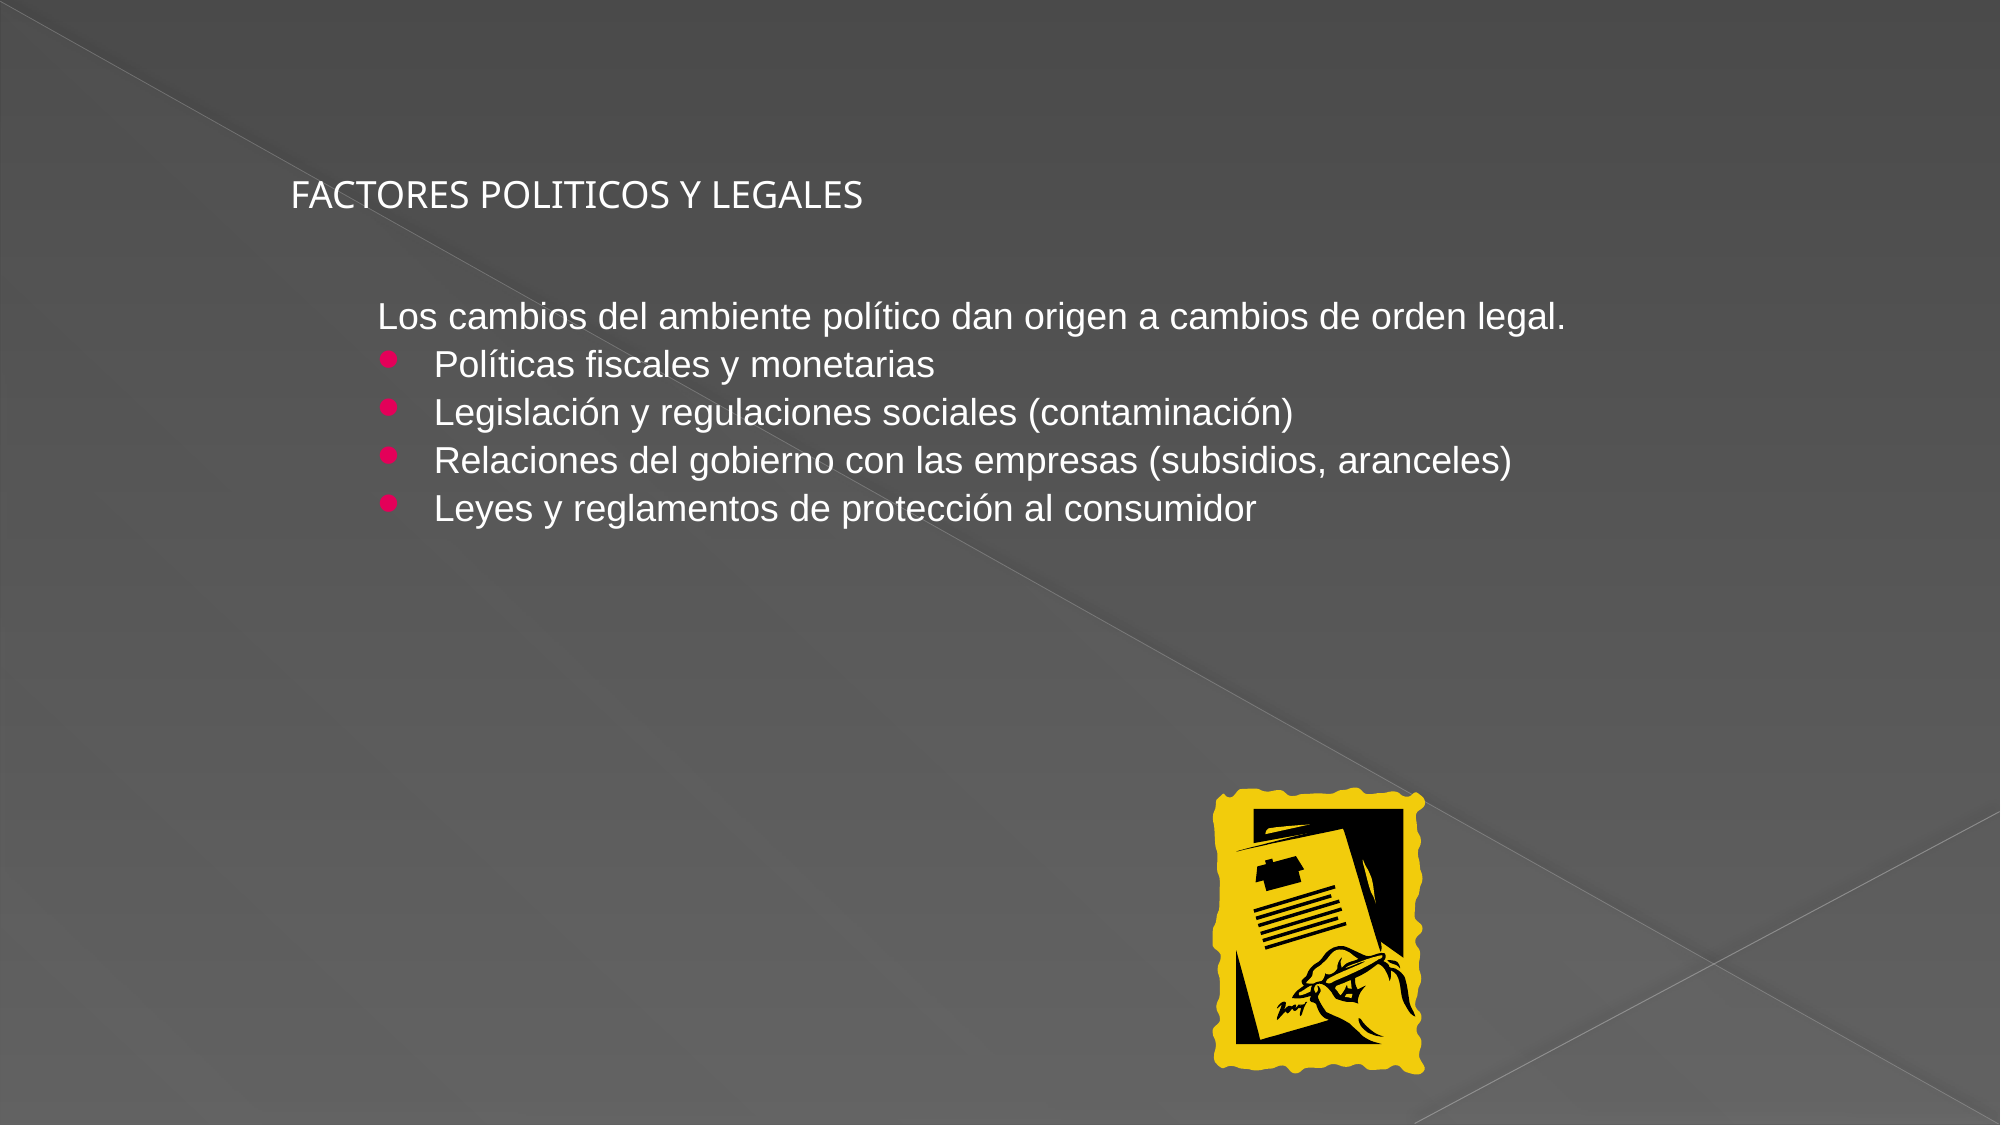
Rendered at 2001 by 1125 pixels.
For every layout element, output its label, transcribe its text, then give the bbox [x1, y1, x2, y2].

text_box Los cambios del ambiente político dan origen a cambios de orden legal. Políticas fiscales y monetarias Legislación y regulaciones sociales (contaminación) Relaciones del gobierno con las empresas (subsidios, aranceles) Leyes y reglamentos de protección al consumidor [362, 288, 1638, 913]
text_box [1212, 787, 1429, 1076]
text_box FACTORES POLITICOS Y LEGALES [275, 99, 1725, 288]
